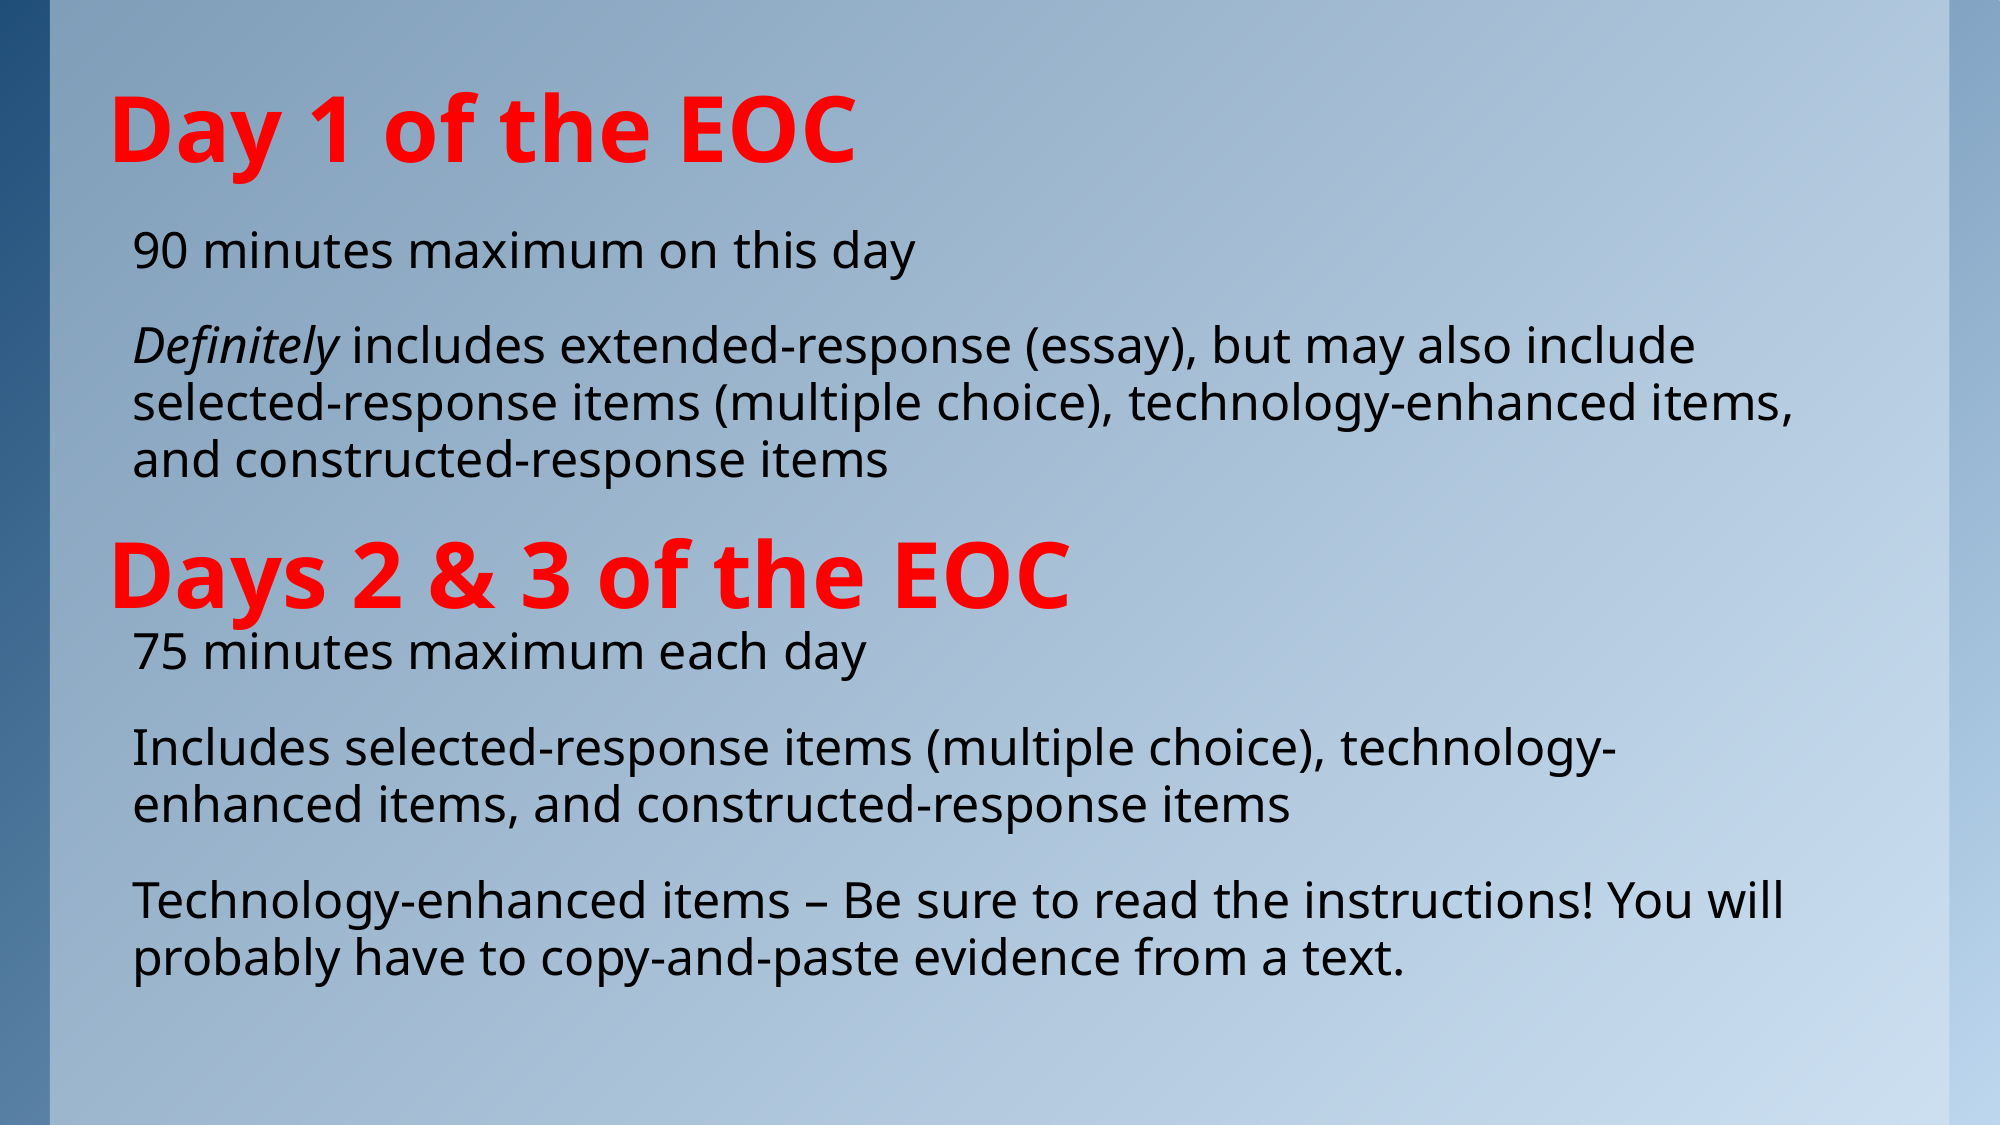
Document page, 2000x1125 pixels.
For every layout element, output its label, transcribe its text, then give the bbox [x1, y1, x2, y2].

list 90 minutes maximum on this day Definitely includes extended-response (essay), but may also include selected-response items (multiple choice), technology-enhanced items, and constructed-response items 75 minutes maximum each day Includes selected-response items (multiple choice), technology-enhanced items, and constructed-response items Technology-enhanced items – Be sure to read the instructions! You will probably have to copy-and-paste evidence from a text. [112, 212, 1850, 458]
list 90 minutes maximum on this day Definitely includes extended-response (essay), but may also include selected-response items (multiple choice), technology-enhanced items, and constructed-response items 75 minutes maximum each day Includes selected-response items (multiple choice), technology-enhanced items, and constructed-response items Technology-enhanced items – Be sure to read the instructions! You will probably have to copy-and-paste evidence from a text. [112, 638, 1850, 1125]
title Day 1 of the EOC [87, 12, 1950, 192]
text_box Days 2 & 3 of the EOC [87, 458, 1950, 638]
